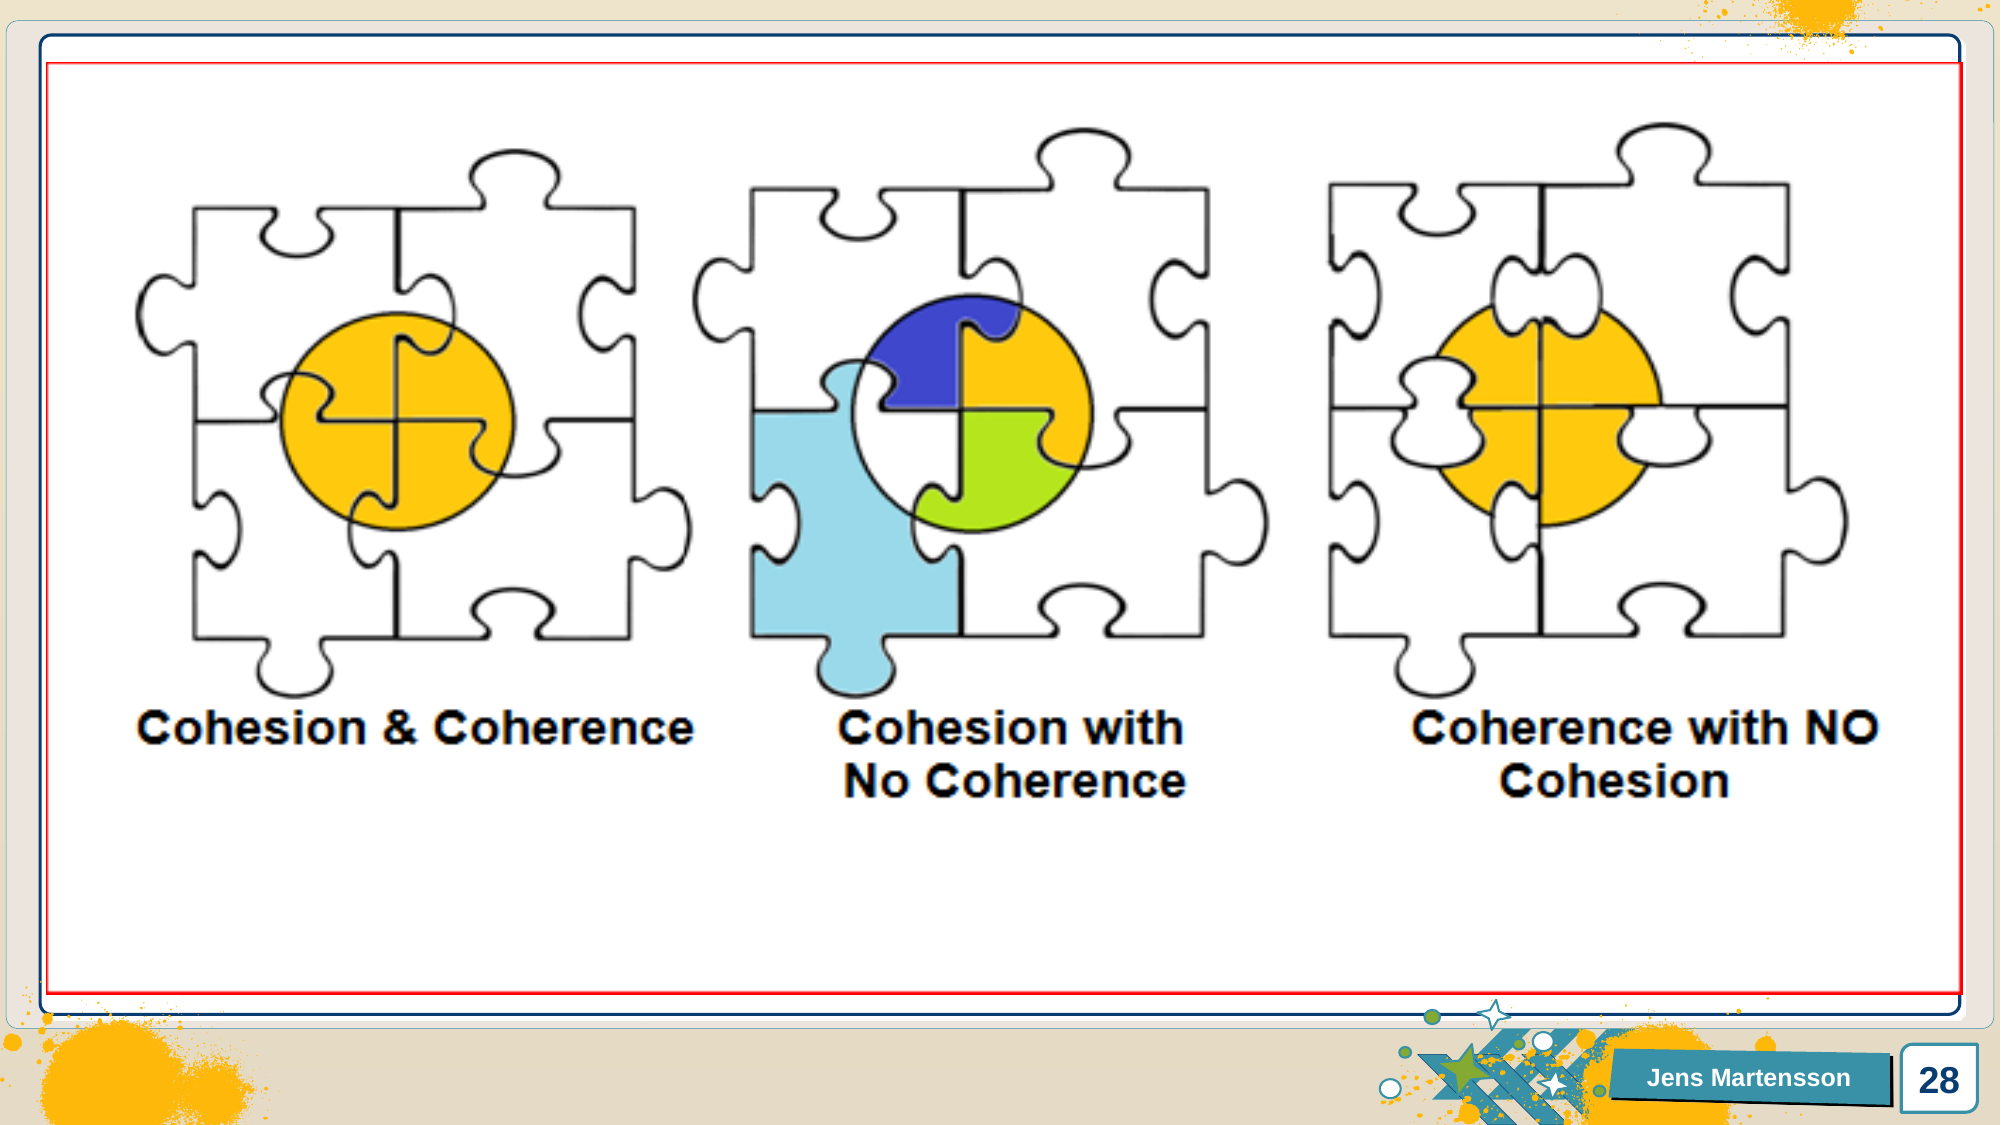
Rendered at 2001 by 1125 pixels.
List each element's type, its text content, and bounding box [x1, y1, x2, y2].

picture [46, 61, 1964, 995]
slide_number 28 [1899, 1042, 1979, 1114]
